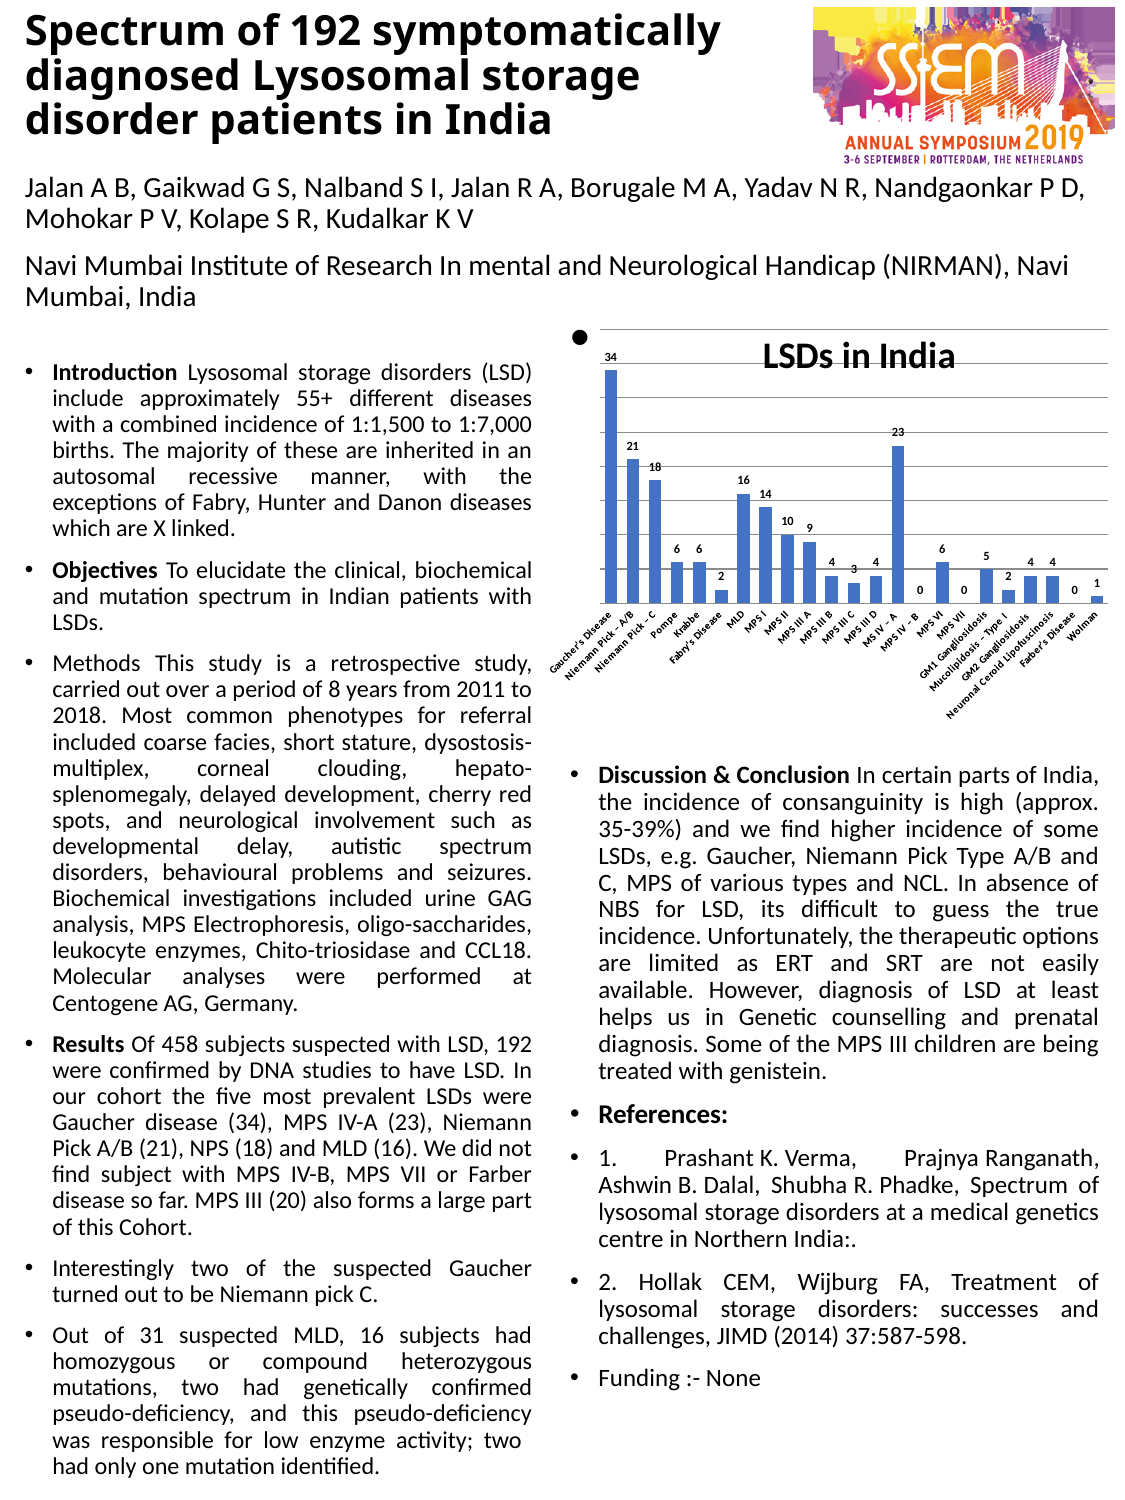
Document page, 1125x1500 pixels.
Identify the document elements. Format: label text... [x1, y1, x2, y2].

picture [813, 0, 1115, 164]
title Spectrum of 192 symptomatically diagnosed Lysosomal storage disorder patients in India [10, 11, 804, 142]
list Introduction Lysosomal storage disorders (LSD) include approximately 55+ different diseases with a combined incidence of 1:1,500 to 1:7,000 births. The majority of these are inherited in an autosomal recessive manner, with the exceptions of Fabry, Hunter and Danon diseases which are X linked. Objectives To elucidate the clinical, biochemical and mutation spectrum in Indian patients with LSDs. Methods This study is a retrospective study, carried out over a period of 8 years from 2011 to 2018. Most common phenotypes for referral included coarse facies, short stature, dysostosis-multiplex, corneal clouding, hepato-splenomegaly, delayed development, cherry red spots, and neurological involvement such as developmental delay, autistic spectrum disorders, behavioural problems and seizures. Biochemical investigations included urine GAG analysis, MPS Electrophoresis, oligo-saccharides, leukocyte enzymes, Chito-triosidase and CCL18. Molecular analyses were performed at Centogene AG, Germany. Results Of 458 subjects suspected with LSD, 192 were confirmed by DNA studies to have LSD. In our cohort the five most prevalent LSDs were Gaucher disease (34), MPS IV-A (23), Niemann Pick A/B (21), NPS (18) and MLD (16). We did not find subject with MPS IV-B, MPS VII or Farber disease so far. MPS III (20) also forms a large part of this Cohort. Interestingly two of the suspected Gaucher turned out to be Niemann pick C. Out of 31 suspected MLD, 16 subjects had homozygous or compound heterozygous mutations, two had genetically confirmed pseudo-deficiency, and this pseudo-deficiency was responsible for low enzyme activity; two had only one mutation identified. [10, 351, 548, 1489]
list Jalan A B, Gaikwad G S, Nalband S I, Jalan R A, Borugale M A, Yadav N R, Nandgaonkar P D, Mohokar P V, Kolape S R, Kudalkar K V Navi Mumbai Institute of Research In mental and Neurological Handicap (NIRMAN), Navi Mumbai, India [10, 164, 1115, 329]
list Discussion & Conclusion In certain parts of India, the incidence of consanguinity is high (approx. 35-39%) and we find higher incidence of some LSDs, e.g. Gaucher, Niemann Pick Type A/B and C, MPS of various types and NCL. In absence of NBS for LSD, its difficult to guess the true incidence. Unfortunately, the therapeutic options are limited as ERT and SRT are not easily available. However, diagnosis of LSD at least helps us in Genetic counselling and prenatal diagnosis. Some of the MPS III children are being treated with genistein. References: 1. Prashant K. Verma, Prajnya Ranganath, Ashwin B. Dalal, Shubha R. Phadke, Spectrum of lysosomal storage disorders at a medical genetics centre in Northern India:. 2. Hollak CEM, Wijburg FA, Treatment of lysosomal storage disorders: successes and challenges, JIMD (2014) 37:587-598. Funding :- None [555, 727, 1115, 1489]
chart [547, 328, 1115, 727]
